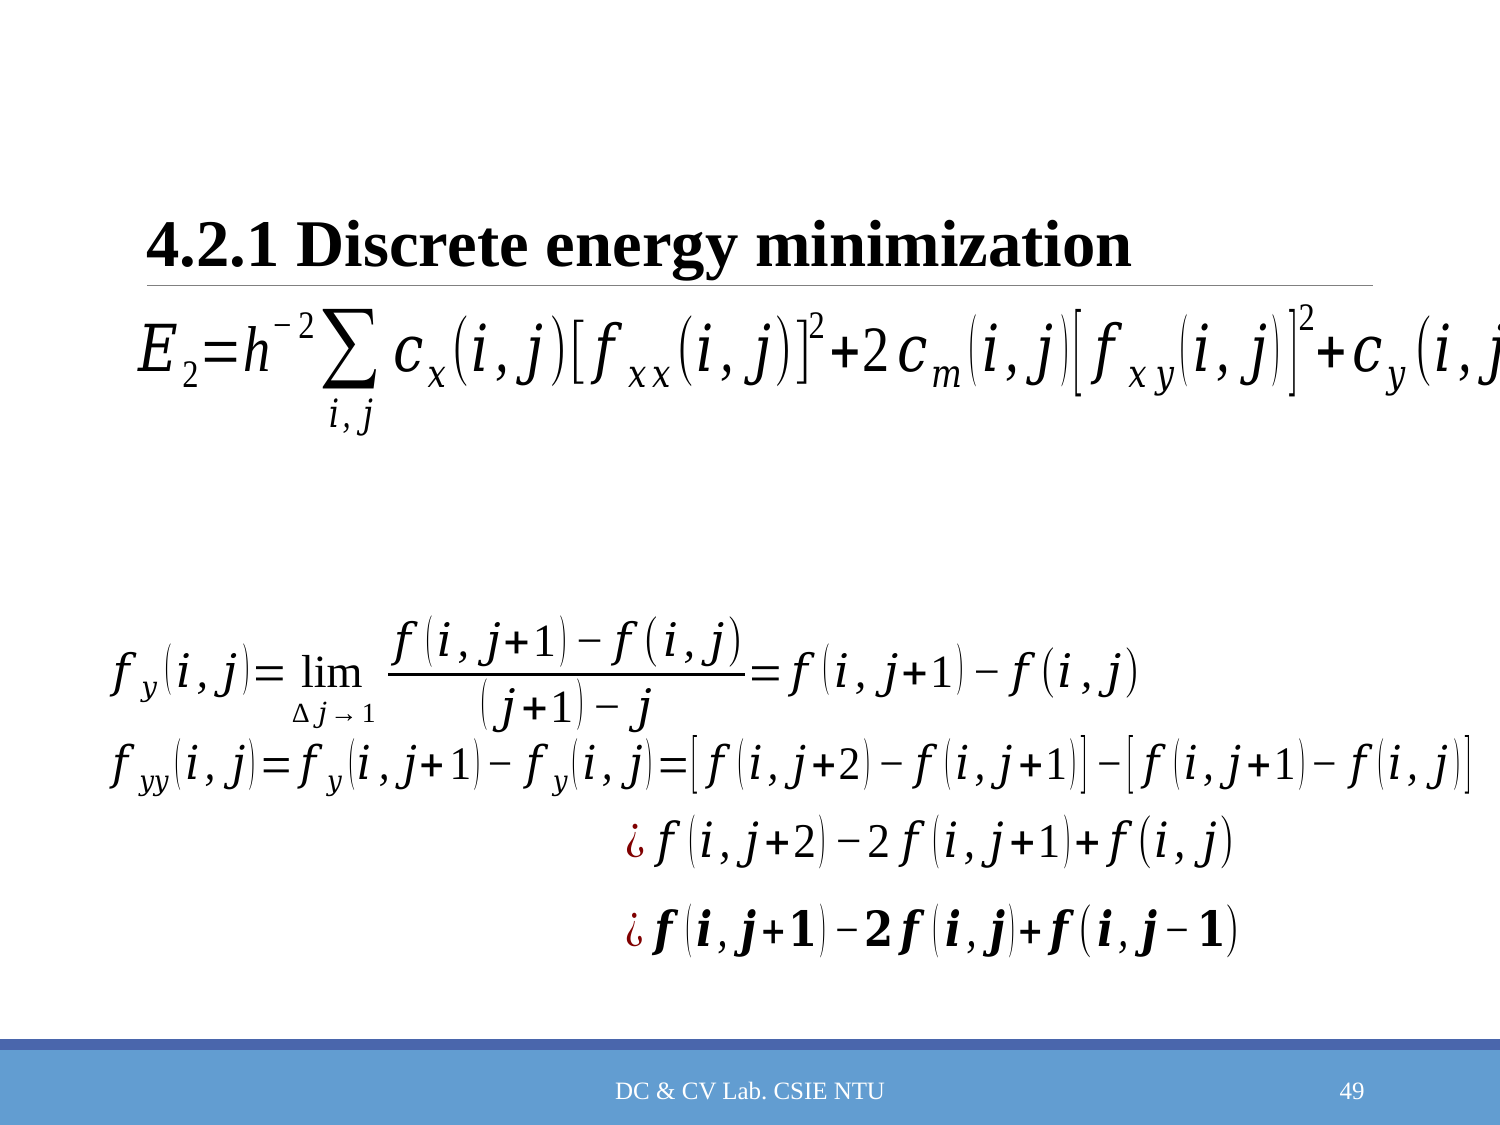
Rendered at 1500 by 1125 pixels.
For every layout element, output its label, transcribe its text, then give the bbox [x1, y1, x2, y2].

footer DC & CV Lab. CSIE NTU [453, 1059, 1047, 1120]
slide_number 49 [1218, 1059, 1380, 1120]
title 4.2.1 Discrete energy minimization [135, 47, 1483, 285]
